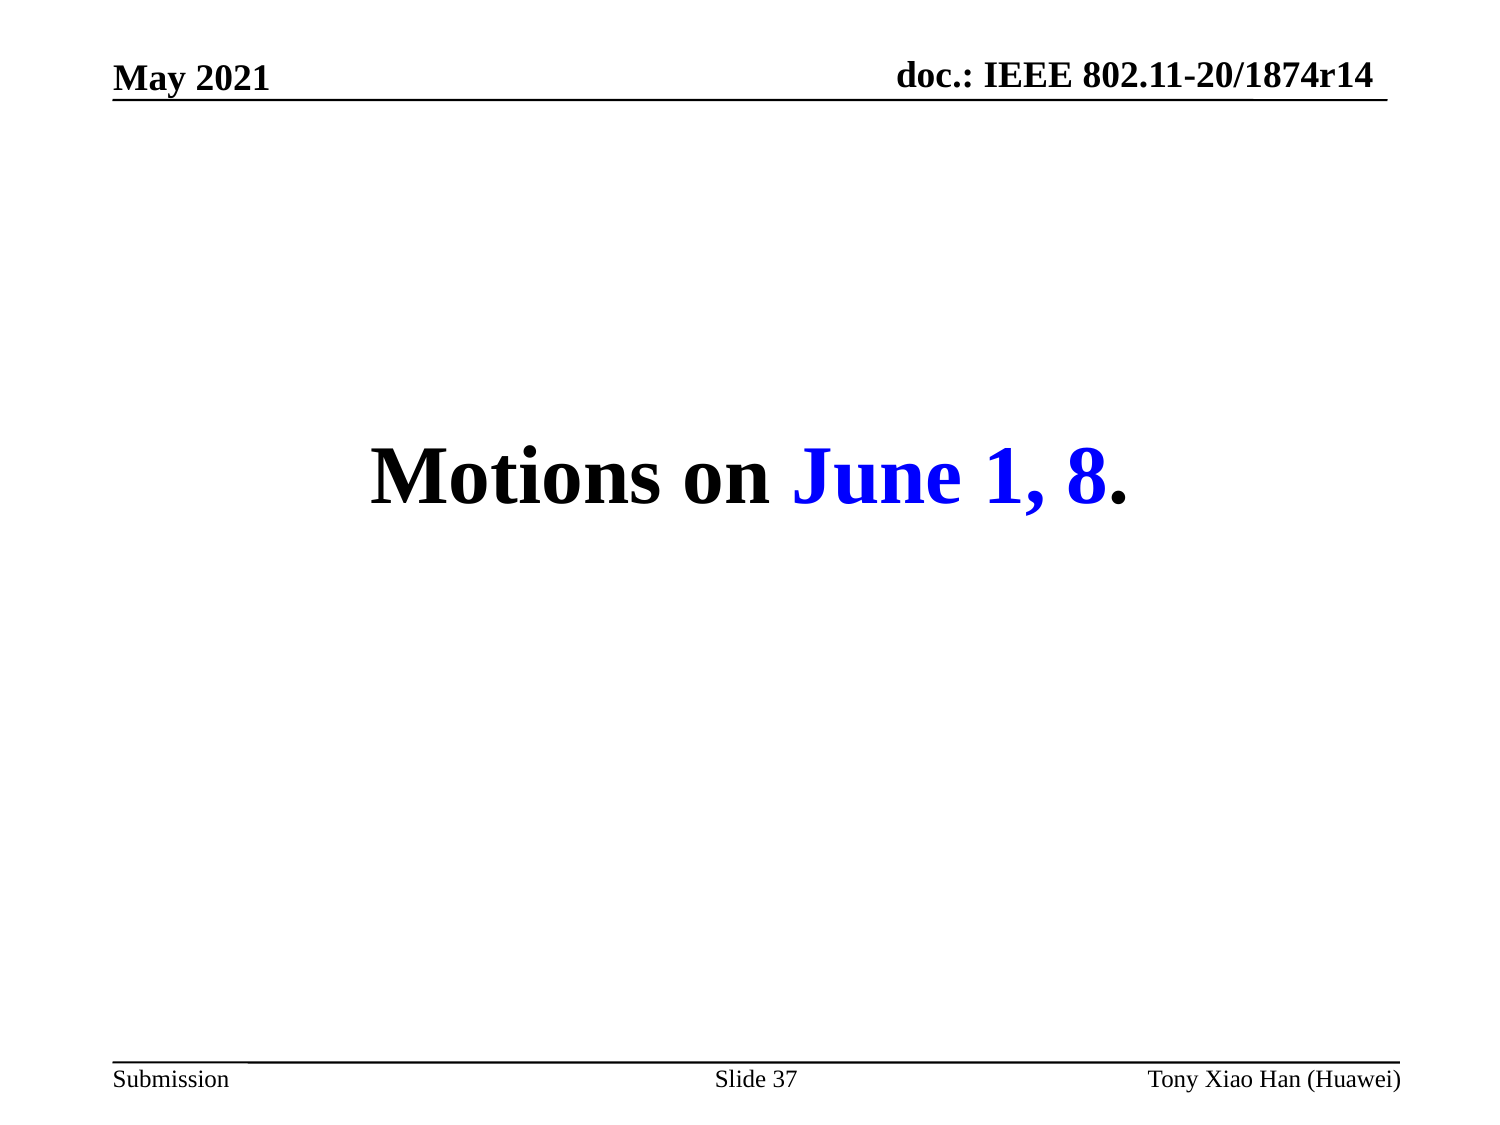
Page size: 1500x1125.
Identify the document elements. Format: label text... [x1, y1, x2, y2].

slide_number Slide 37 [712, 1061, 800, 1093]
footer Tony Xiao Han (Huawei) [999, 1061, 1402, 1093]
text_box Motions on June 1, 8. [112, 412, 1388, 950]
